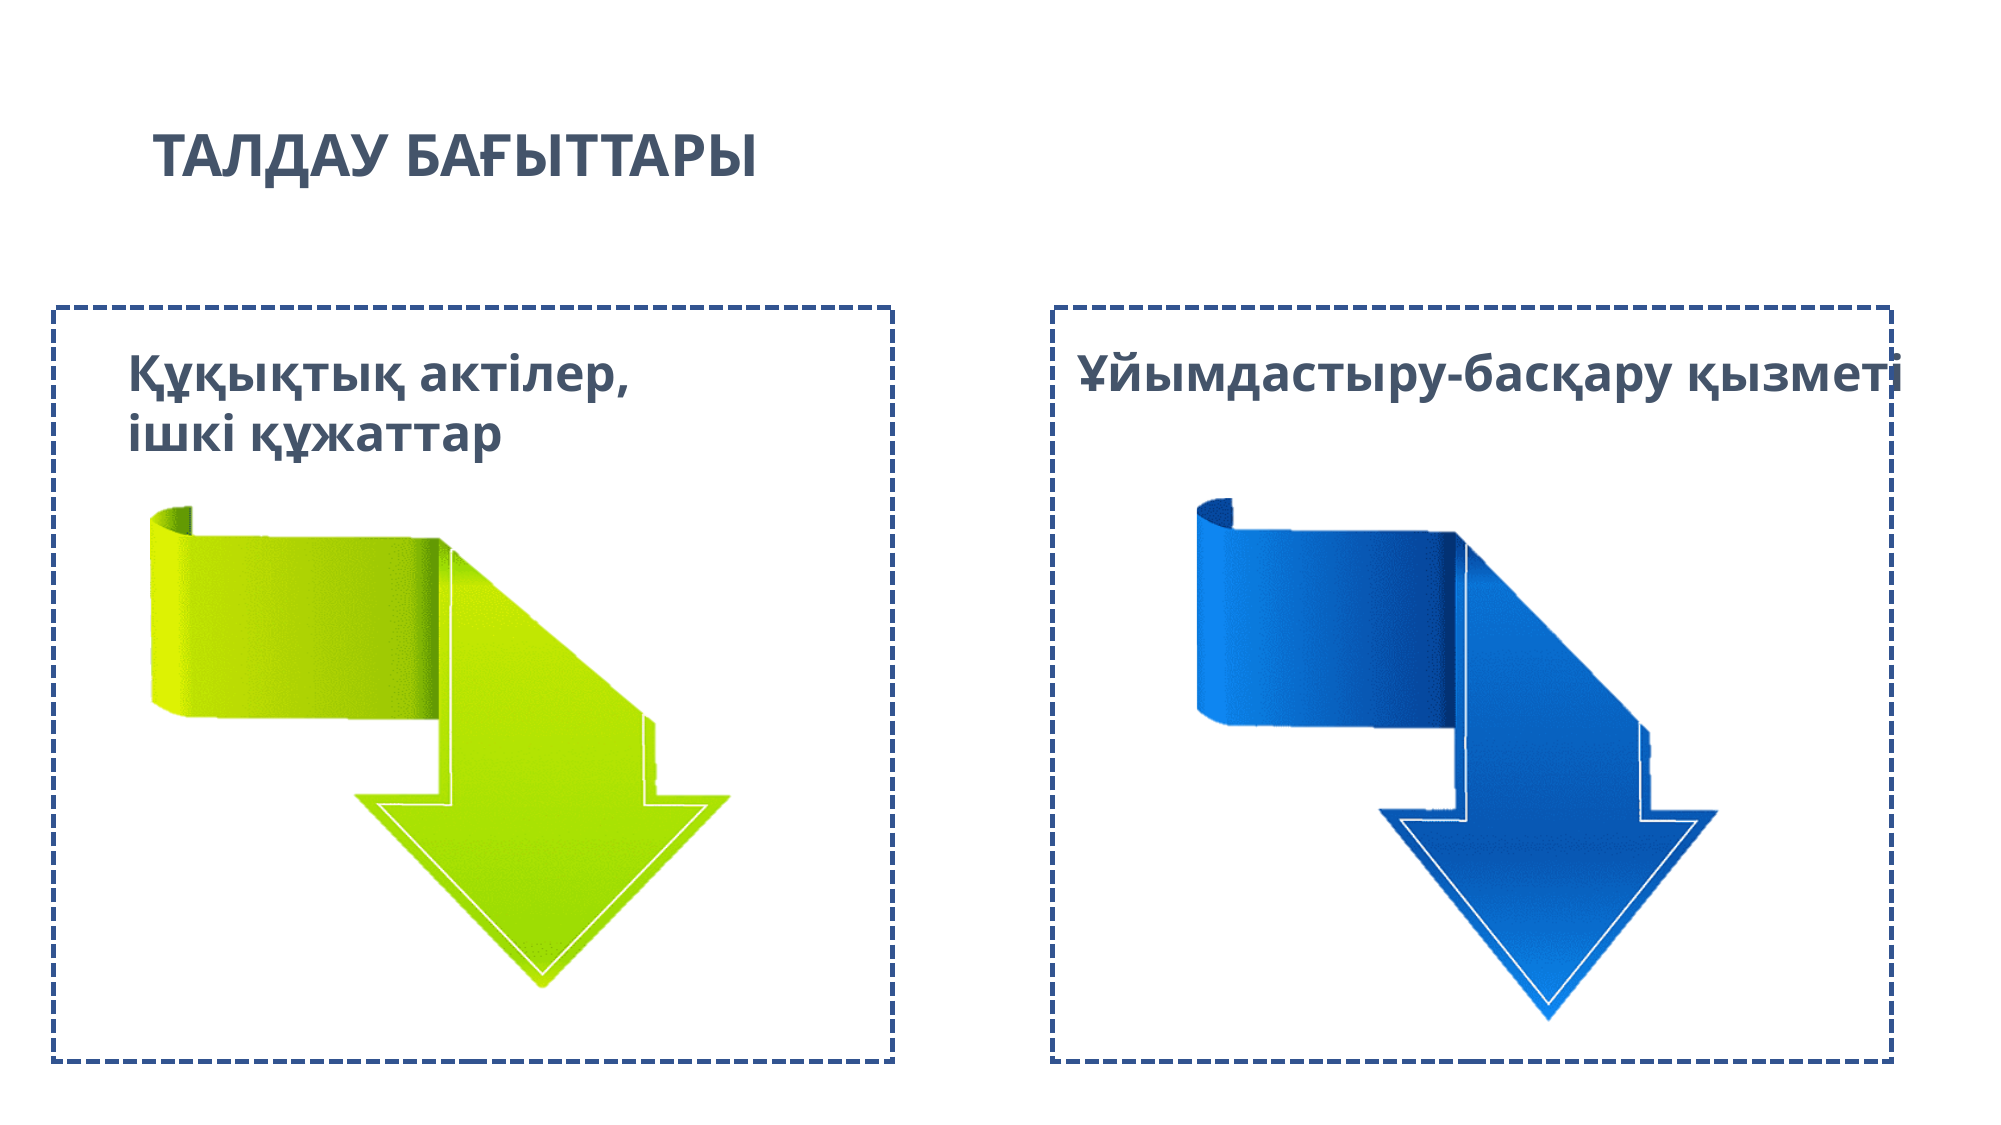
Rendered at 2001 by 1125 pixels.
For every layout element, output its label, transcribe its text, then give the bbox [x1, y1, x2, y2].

title ТАЛДАУ БАҒЫТТАРЫ [137, 59, 1647, 255]
text_box Ұйымдастыру-басқару қызметі [1892, 334, 1955, 410]
picture [149, 497, 737, 991]
text_box [53, 306, 894, 1063]
picture [1196, 497, 1726, 1022]
text_box [1052, 306, 1892, 1063]
